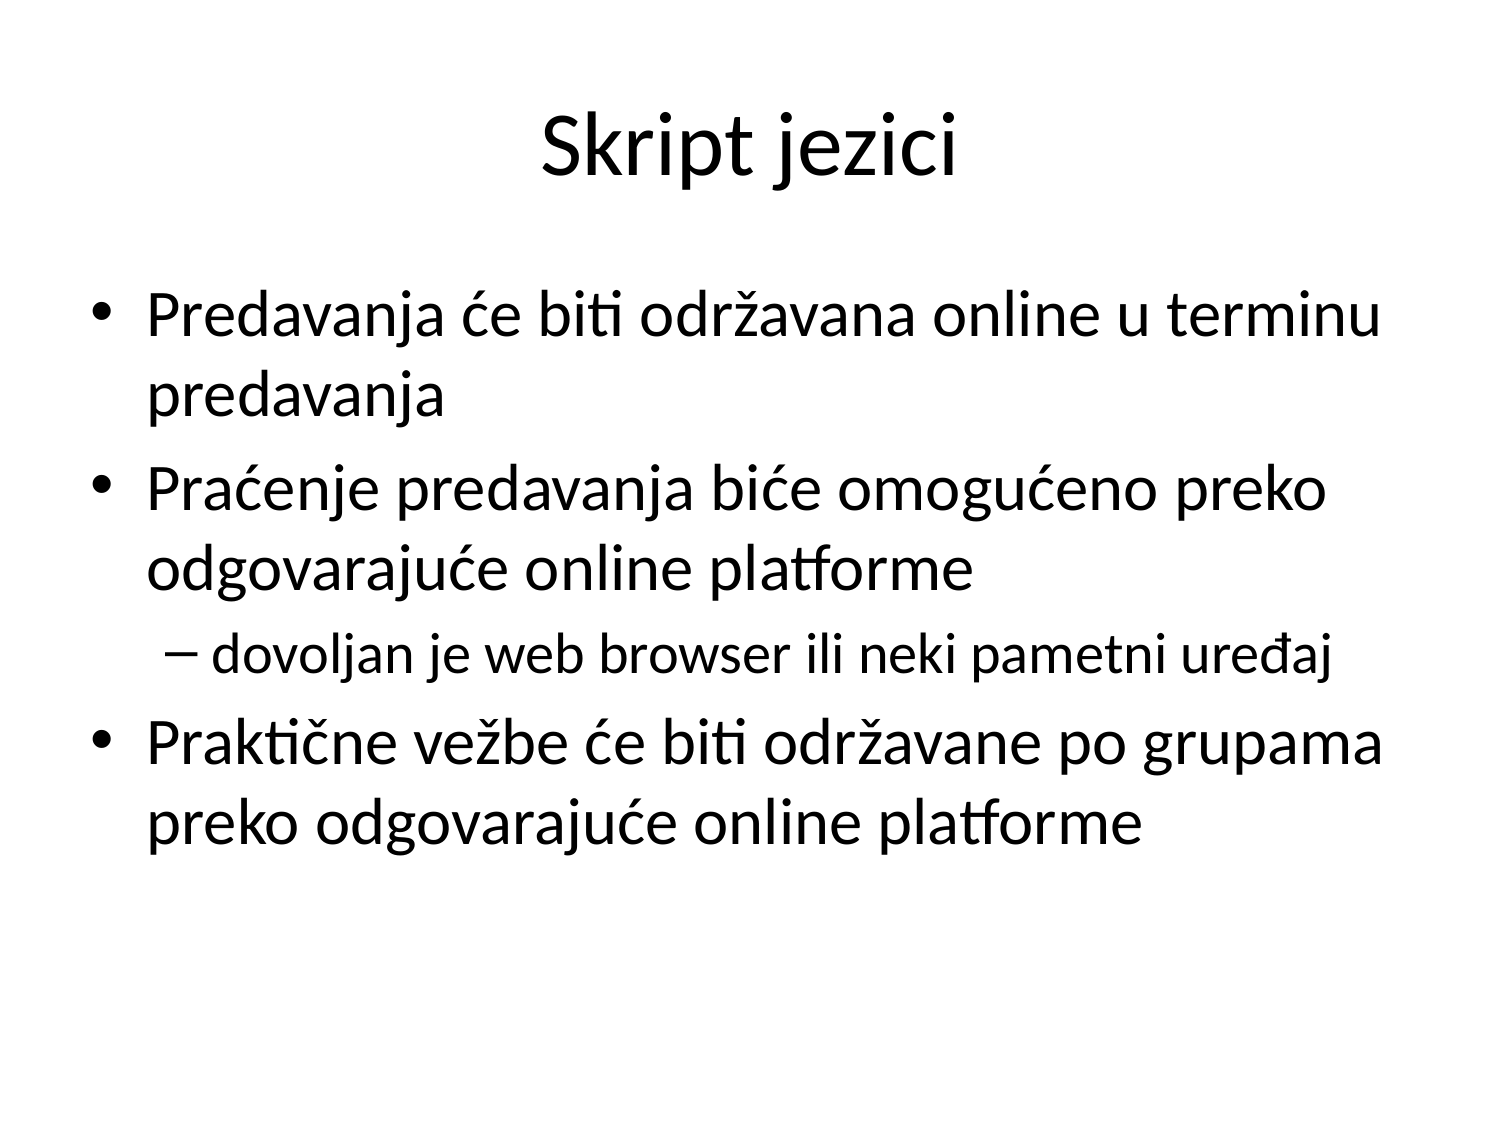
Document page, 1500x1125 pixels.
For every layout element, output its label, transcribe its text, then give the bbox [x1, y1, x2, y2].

list Predavanja će biti održavana online u terminu predavanja Praćenje predavanja biće omogućeno preko odgovarajuće online platforme dovoljan je web browser ili neki pametni uređaj Praktične vežbe će biti održavane po grupama preko odgovarajuće online platforme [75, 262, 1425, 1005]
title Skript jezici [75, 45, 1425, 233]
